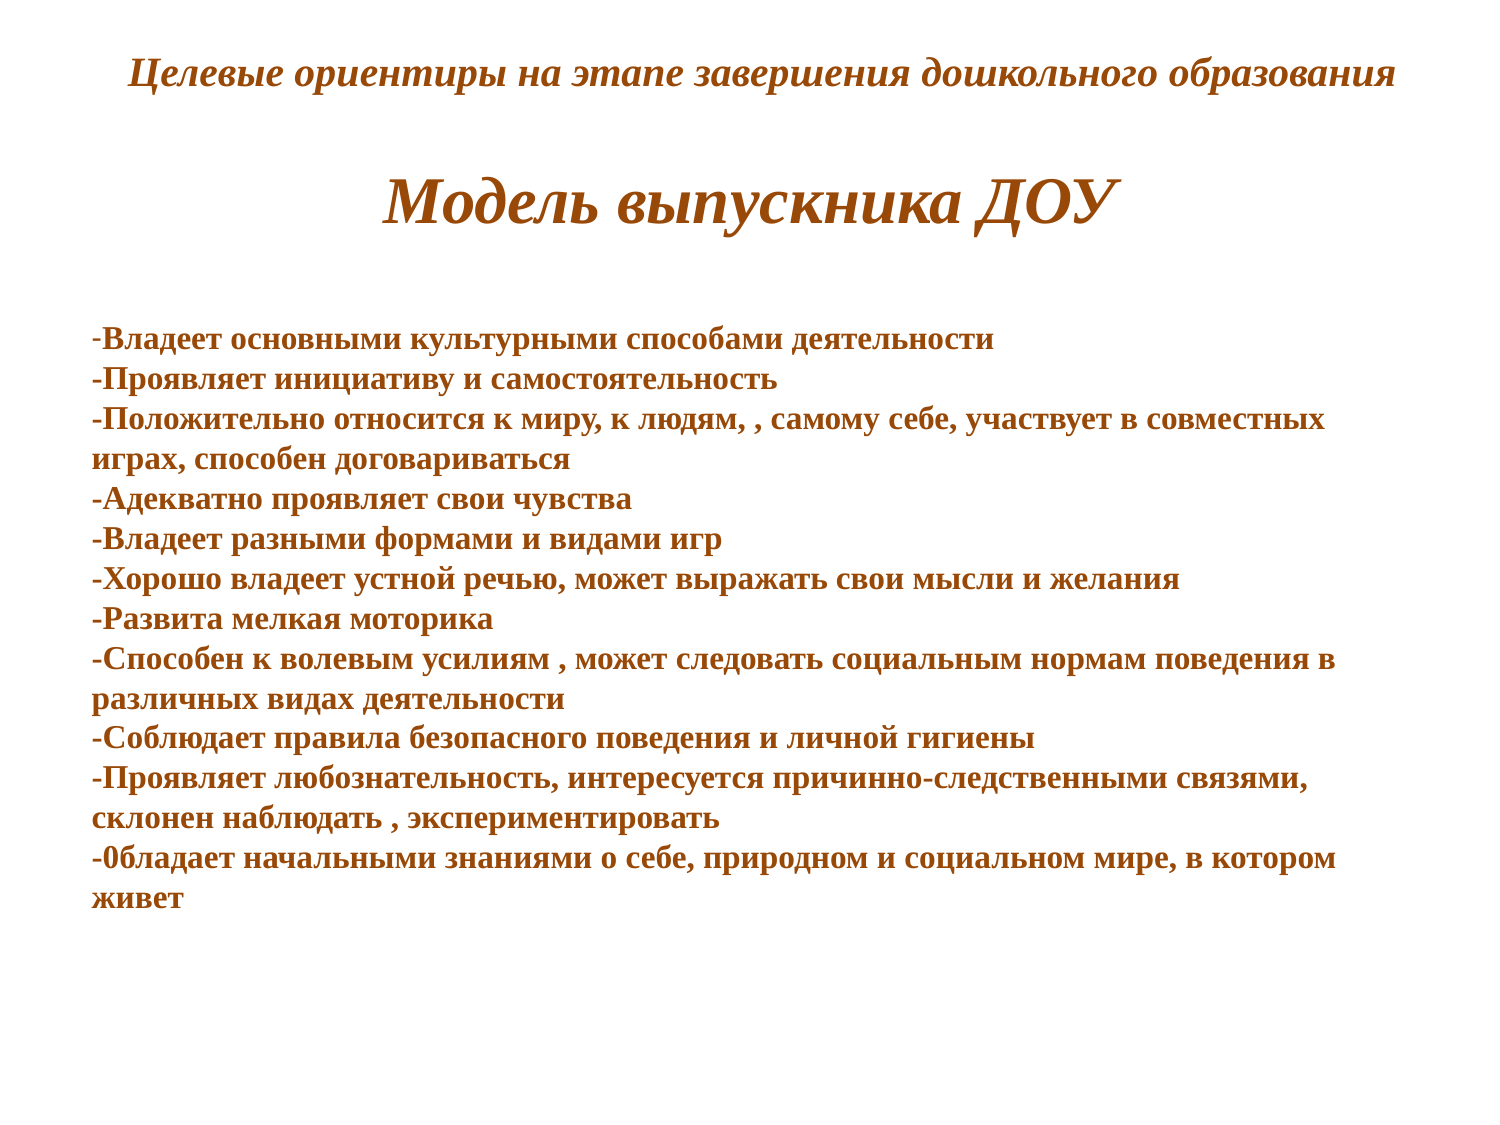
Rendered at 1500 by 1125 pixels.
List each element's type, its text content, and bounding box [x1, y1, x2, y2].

list Модель выпускника ДОУ -Владеет основными культурными способами деятельности -Проявляет инициативу и самостоятельность -Положительно относится к миру, к людям, , самому себе, участвует в совместных играх, способен договариваться -Адекватно проявляет свои чувства -Владеет разными формами и видами игр -Хорошо владеет устной речью, может выражать свои мысли и желания -Развита мелкая моторика -Способен к волевым усилиям , может следовать социальным нормам поведения в различных видах деятельности -Соблюдает правила безопасного поведения и личной гигиены -Проявляет любознательность, интересуется причинно-следственными связями, склонен наблюдать , экспериментировать -0бладает начальными знаниями о себе, природном и социальном мире, в котором живет [76, 149, 1424, 1047]
title Целевые ориентиры на этапе завершения дошкольного образования [76, 42, 1459, 197]
